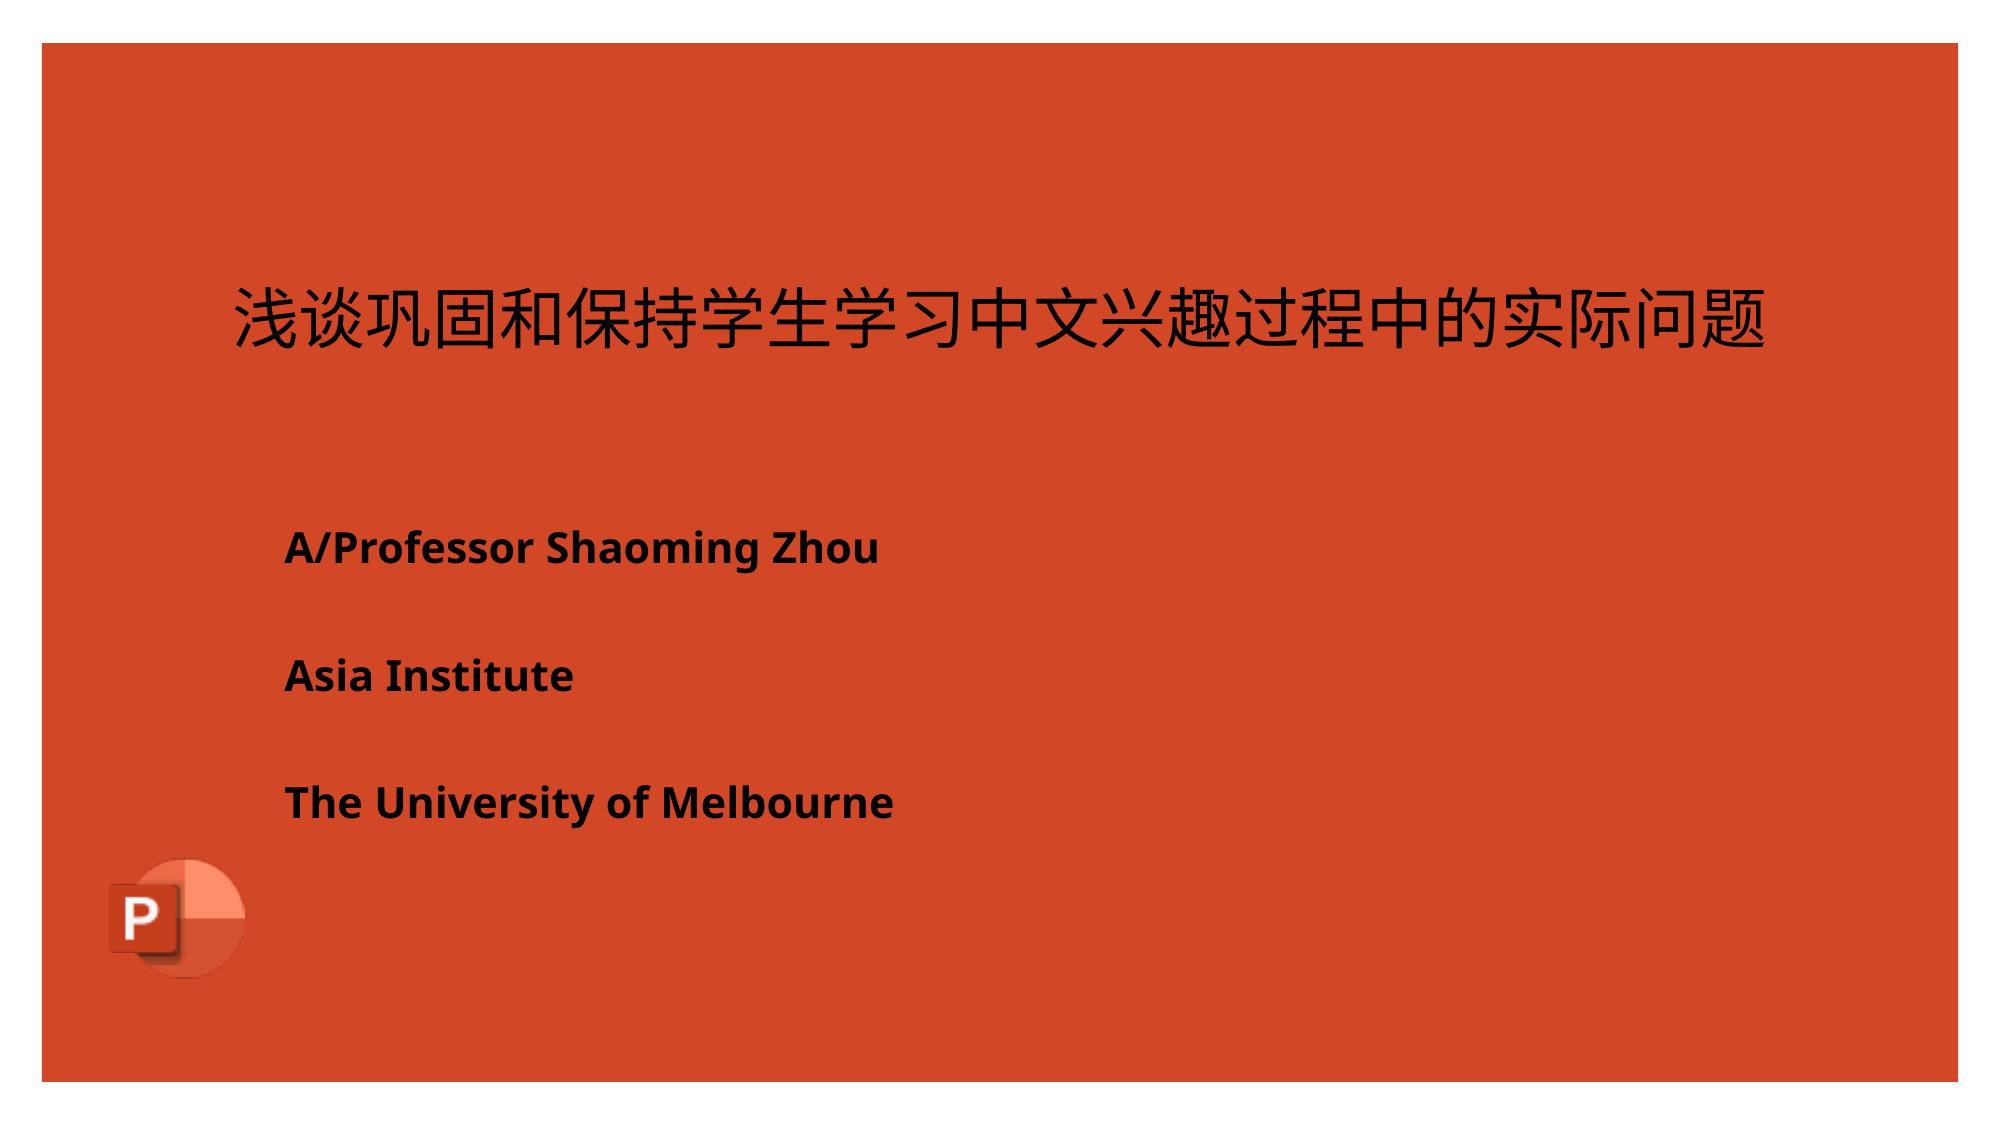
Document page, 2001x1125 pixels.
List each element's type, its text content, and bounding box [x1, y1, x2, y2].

picture [109, 851, 245, 987]
title 浅谈巩固和保持学生学习中文兴趣过程中的实际问题 [137, 190, 1863, 583]
subtitle A/Professor Shaoming Zhou Asia Institute The University of Melbourne [140, 481, 1712, 840]
